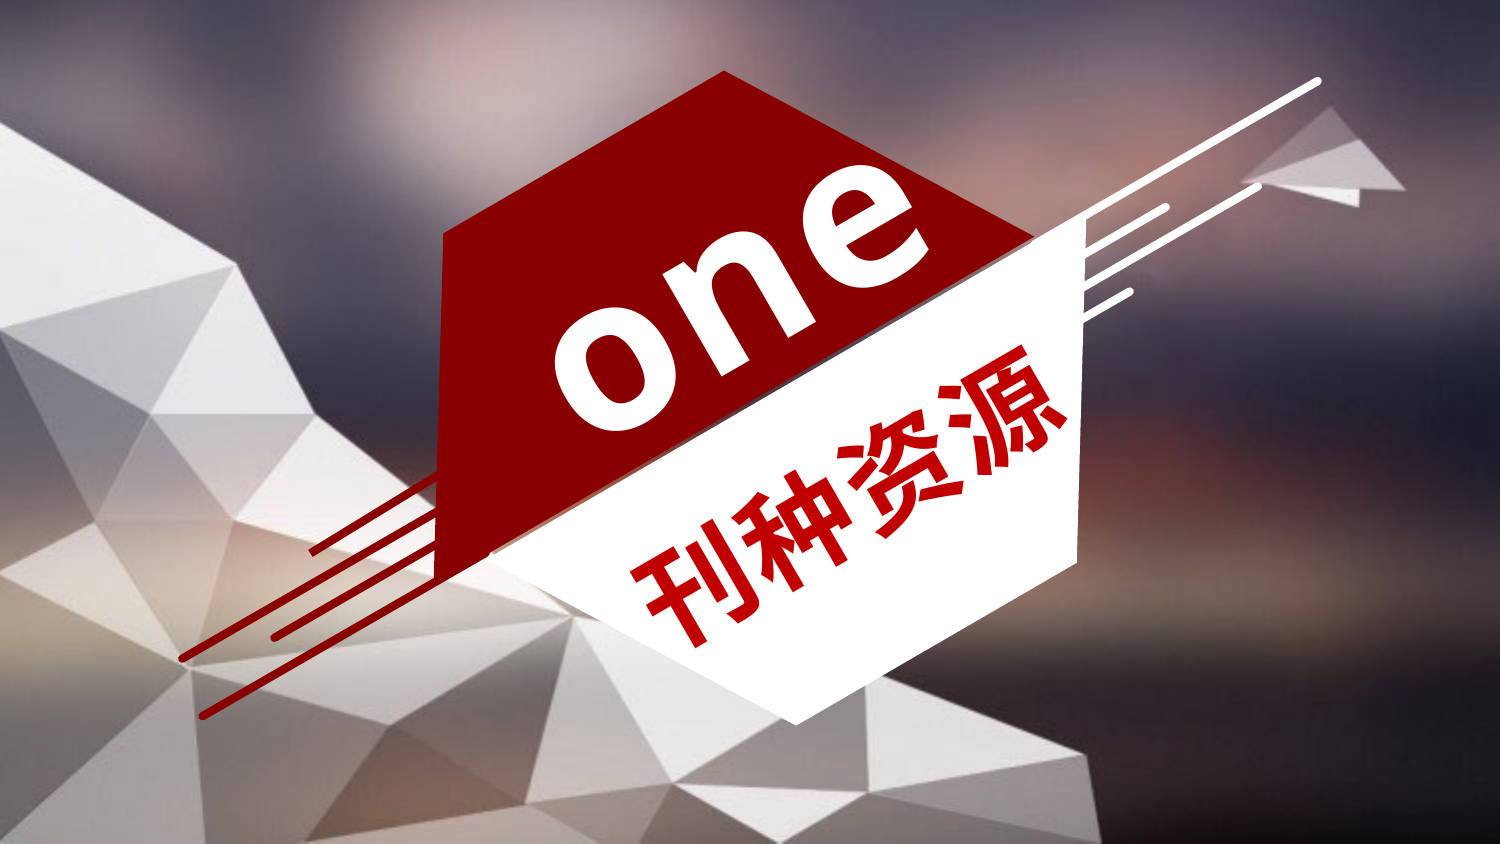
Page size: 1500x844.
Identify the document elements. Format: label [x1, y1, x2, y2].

text_box [182, 131, 1007, 717]
picture [0, 0, 1500, 844]
text_box [513, 80, 1318, 665]
